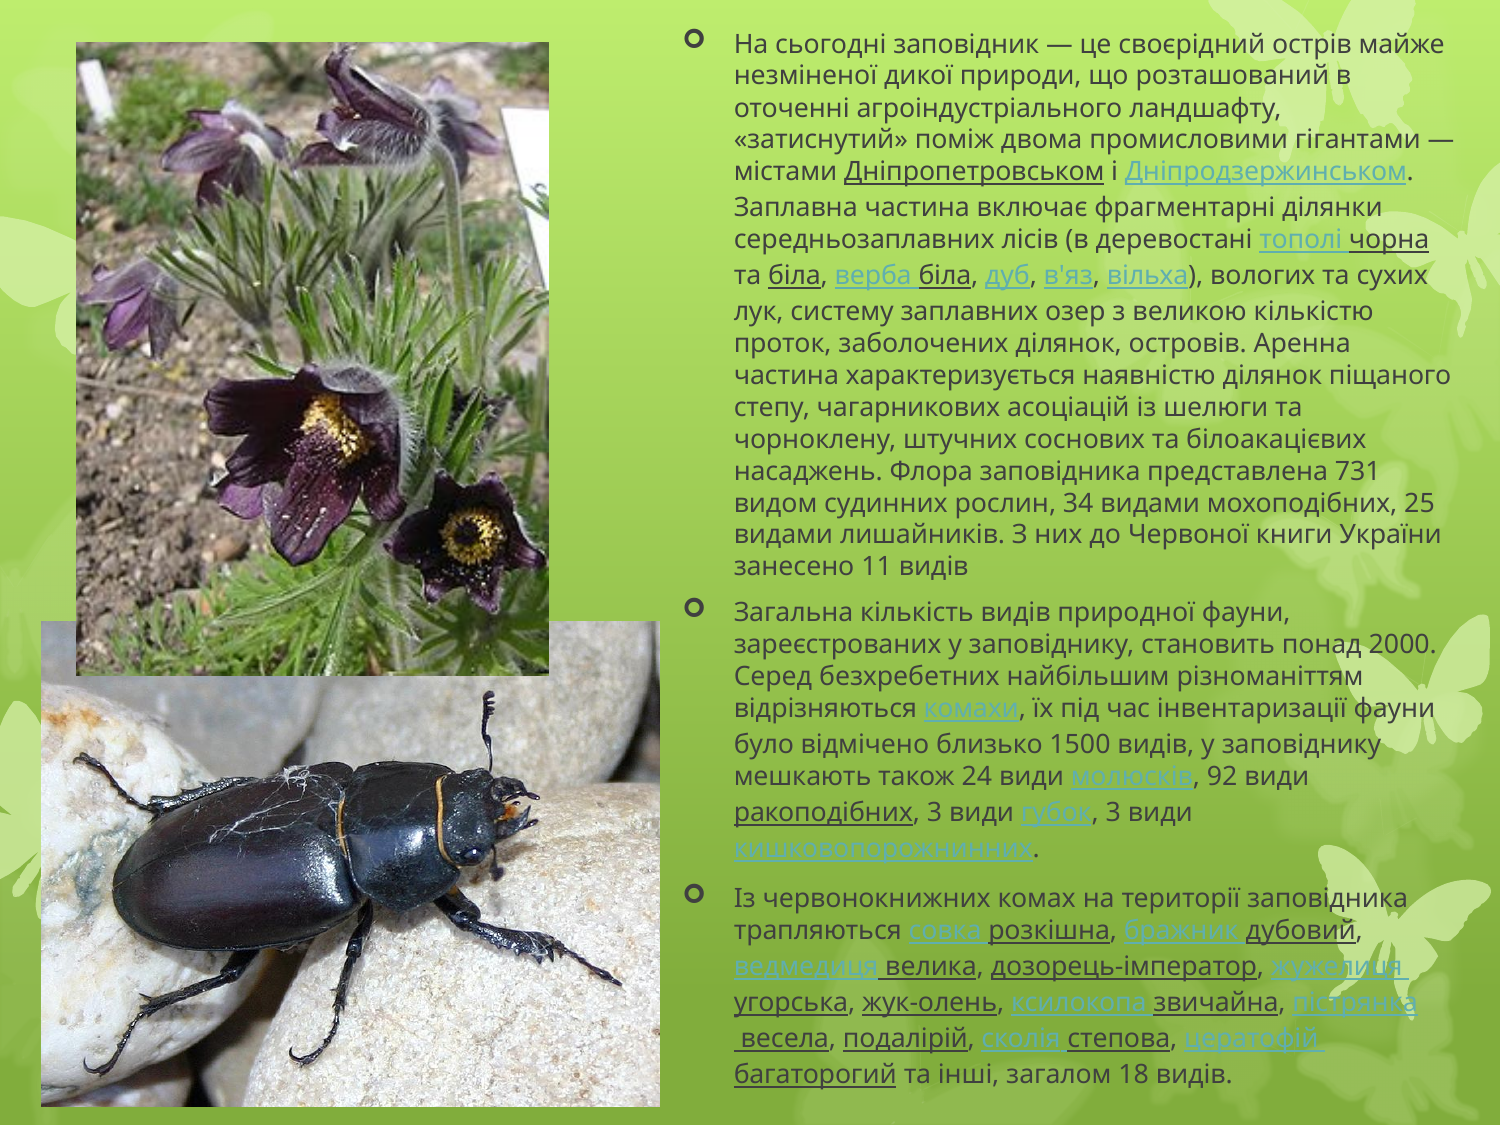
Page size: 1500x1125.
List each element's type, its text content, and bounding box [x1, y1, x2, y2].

picture [40, 42, 660, 1108]
list На сьогодні заповідник — це своєрідний острів майже незміненої дикої природи, що розташований в оточенні агроіндустріального ландшафту, «затиснутий» поміж двома промисловими гігантами — містами Дніпропетровськом і Дніпродзержинськом. Заплавна частина включає фрагментарні ділянки середньозаплавних лісів (в деревостані тополі чорна та біла, верба біла, дуб, в'яз, вільха), вологих та сухих лук, систему заплавних озер з великою кількістю проток, заболочених ділянок, островів. Аренна частина характеризується наявністю ділянок піщаного степу, чагарникових асоціацій із шелюги та чорноклену, штучних соснових та білоакацієвих насаджень. Флора заповідника представлена 731 видом судинних рослин, 34 видами мохоподібних, 25 видами лишайників. З них до Червоної книги України занесено 11 видів Загальна кількість видів природної фауни, зареєстрованих у заповіднику, становить понад 2000. Серед безхребетних найбільшим різноманіттям відрізняються комахи, їх під час інвентаризації фауни було відмічено близько 1500 видів, у заповіднику мешкають також 24 види молюсків, 92 види ракоподібних, 3 види губок, 3 види кишковопорожнинних. Із червонокнижних комах на території заповідника трапляються совка розкішна, бражник дубовий, ведмедиця велика, дозорець-імператор, жужелиця угорська, жук-олень, ксилокопа звичайна, пістрянка весела, подалірій, сколія степова, цератофій багаторогий та інші, загалом 18 видів. [667, 19, 1477, 1106]
